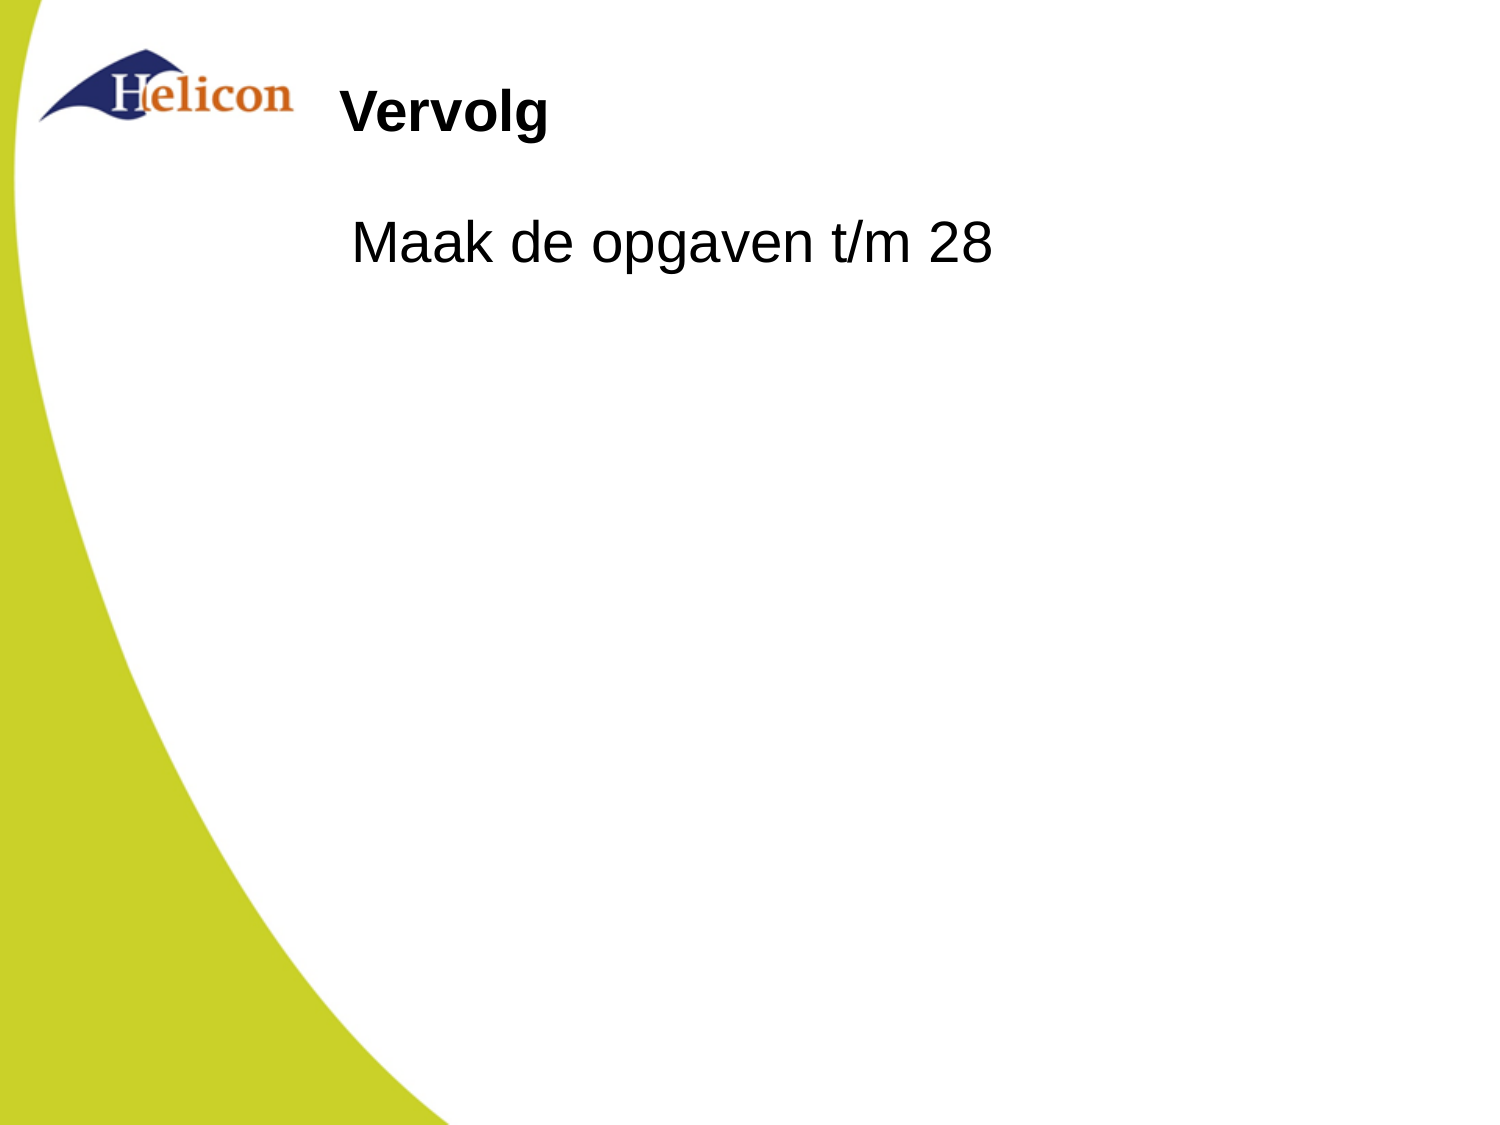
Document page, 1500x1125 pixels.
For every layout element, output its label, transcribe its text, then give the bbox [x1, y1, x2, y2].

title Vervolg [324, 54, 1415, 161]
picture [0, 0, 1500, 1125]
list Maak de opgaven t/m 28 [336, 196, 1425, 1005]
